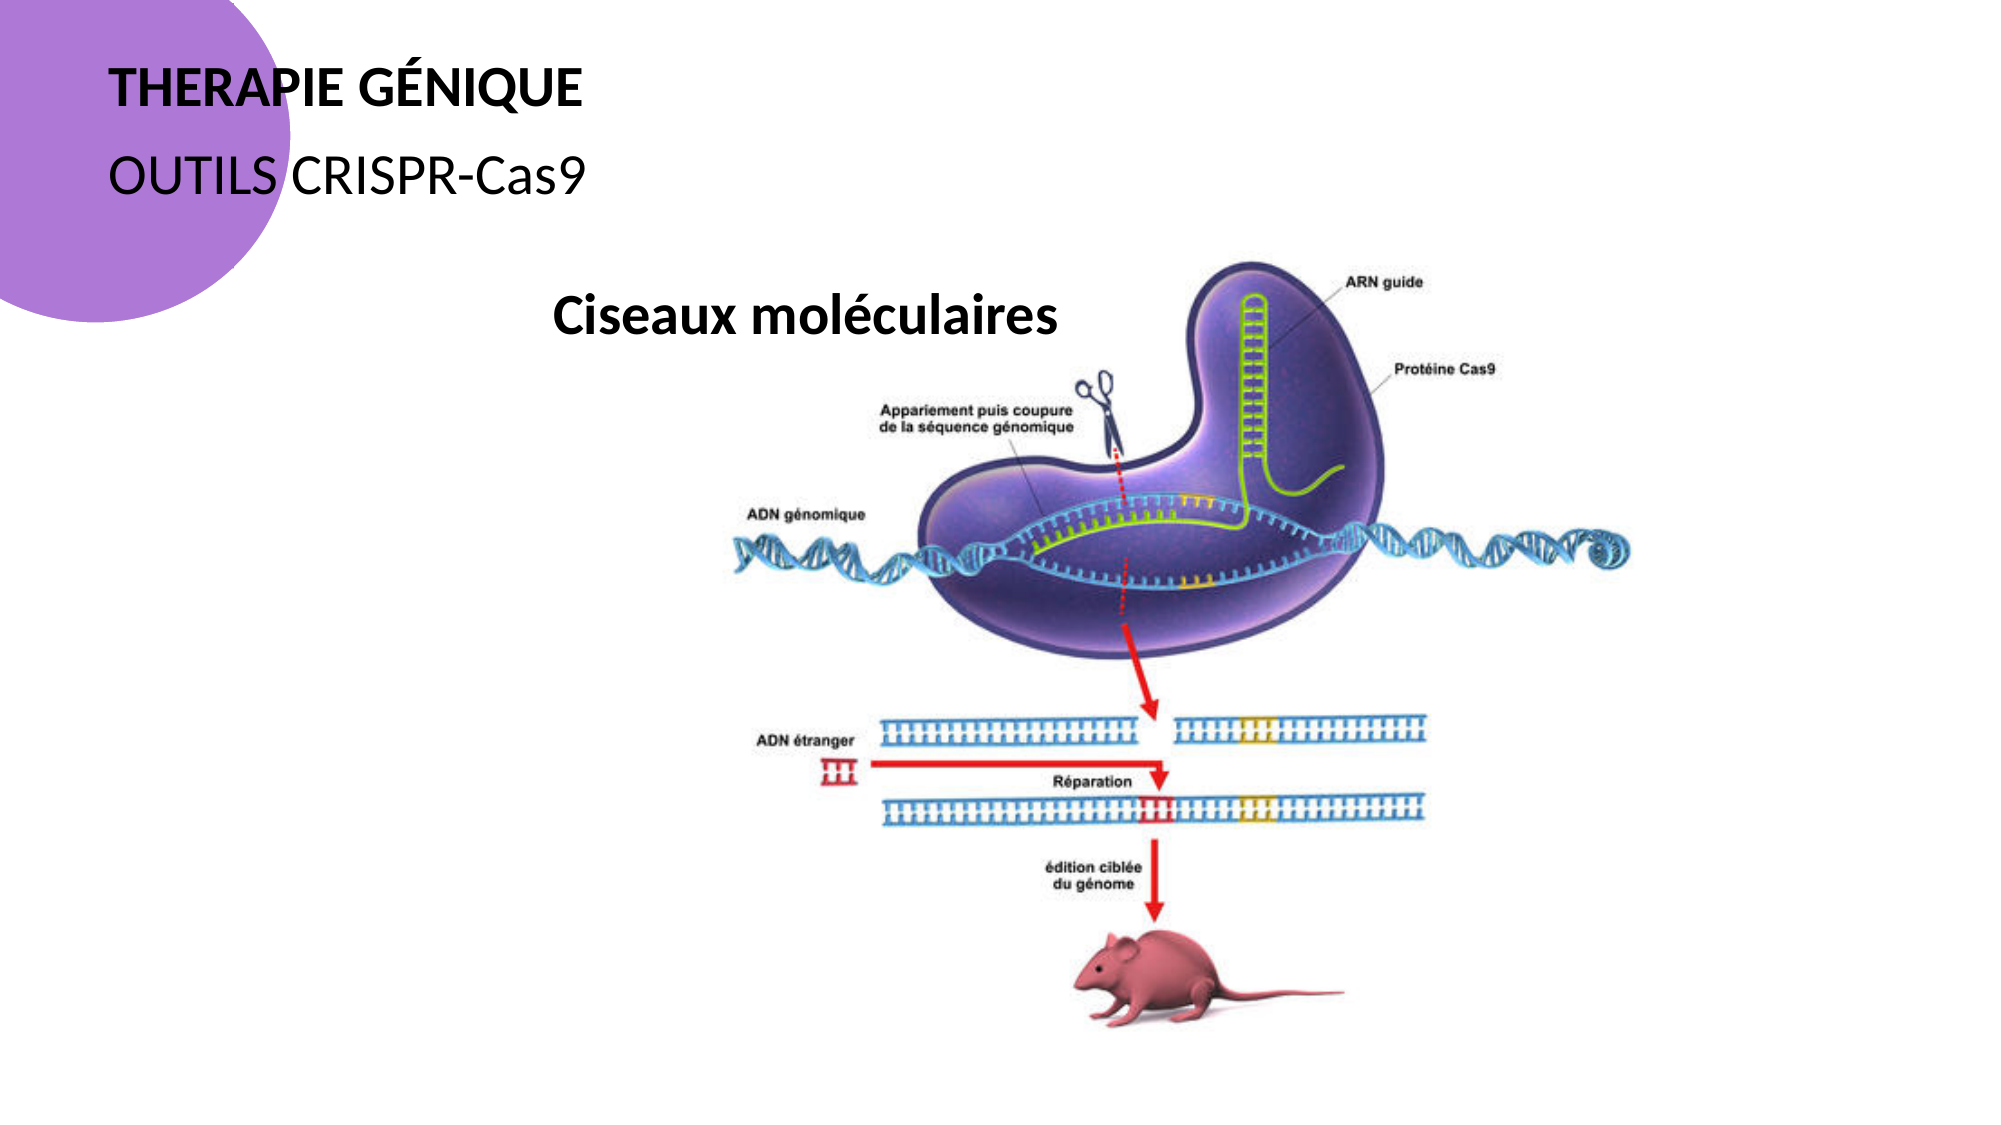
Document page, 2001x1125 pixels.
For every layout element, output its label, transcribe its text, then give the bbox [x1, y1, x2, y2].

text_box Ciseaux moléculaires [538, 268, 694, 354]
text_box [0, 0, 292, 324]
text_box [393, 217, 694, 823]
text_box THERAPIE GÉNIQUE [292, 48, 1757, 137]
text_box OUTILS CRISPR-Cas9 [292, 136, 1686, 217]
picture [694, 207, 1657, 1089]
